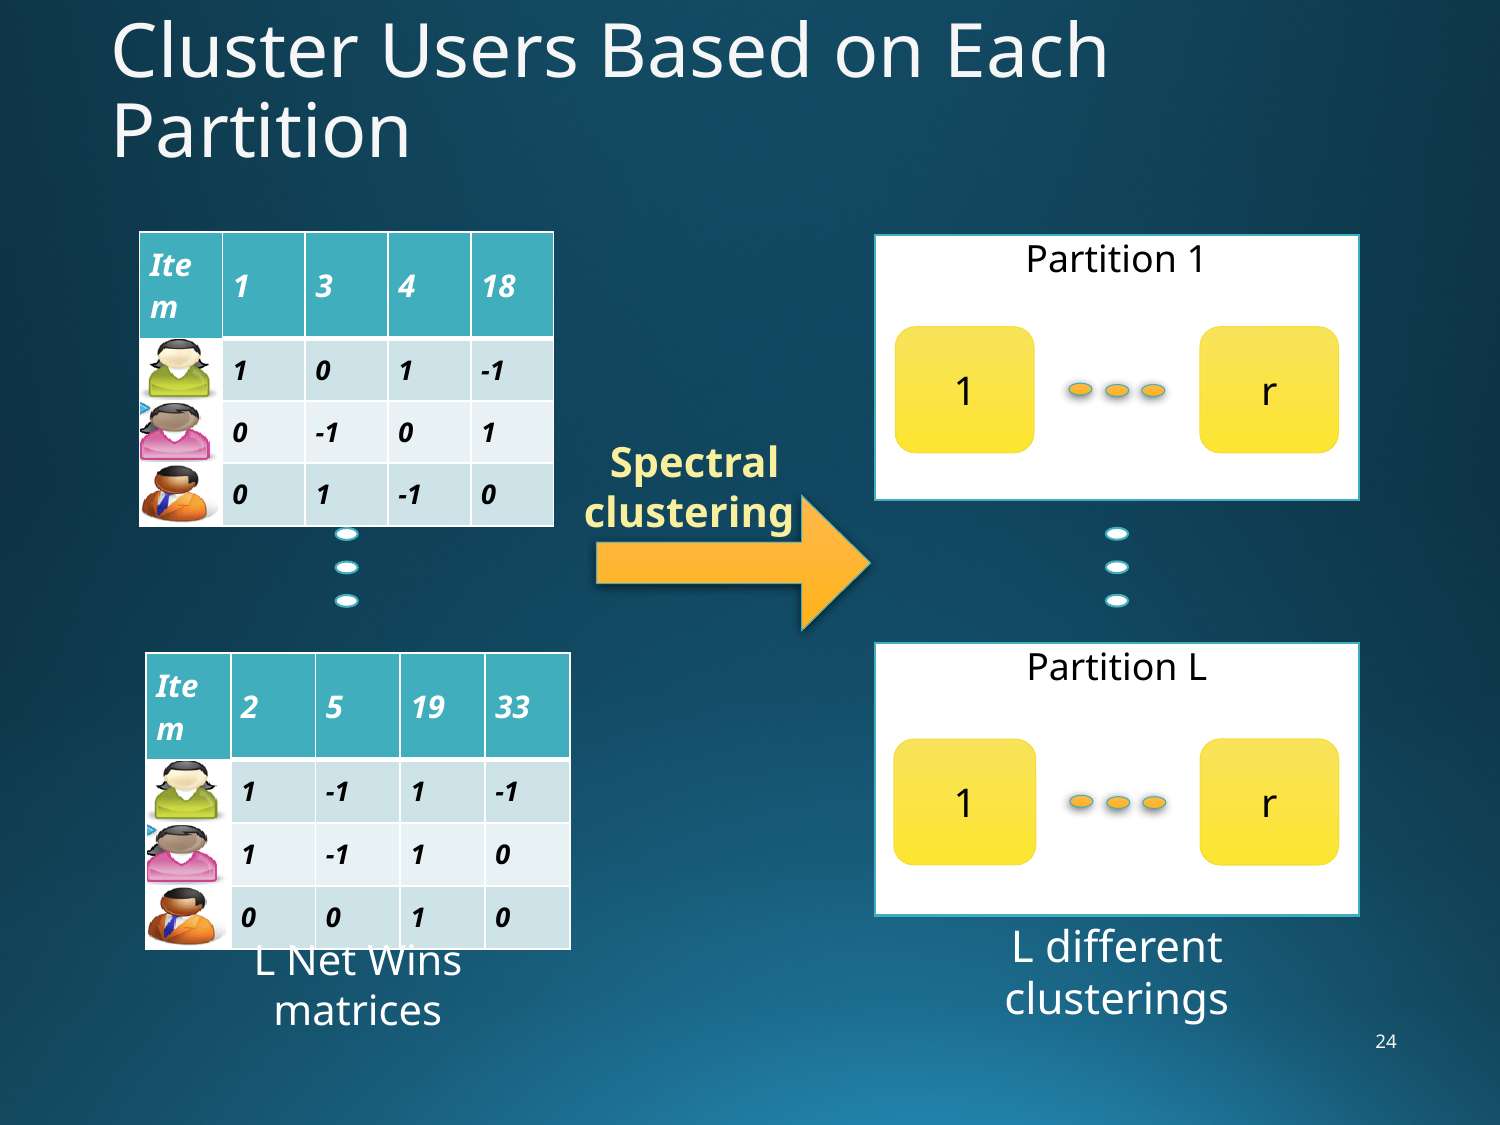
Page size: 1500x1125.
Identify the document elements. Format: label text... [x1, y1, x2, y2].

text_box [1105, 561, 1129, 574]
table_header Item [147, 654, 230, 759]
text_box [335, 594, 358, 607]
table_cell 0 [306, 341, 387, 400]
table_cell 0 [223, 464, 304, 525]
text_box r [1199, 326, 1339, 453]
table_cell -1 [486, 762, 569, 822]
table_cell 0 [316, 887, 399, 926]
text_box [1106, 796, 1130, 809]
table_header Item [140, 233, 222, 338]
table_cell 0 [232, 887, 315, 926]
text_box 1 [893, 739, 1036, 865]
text_box [1105, 594, 1129, 607]
picture [0, 0, 1500, 1125]
table_cell 0 [223, 402, 304, 462]
table_header 3 [306, 233, 387, 336]
text_box Spectral clustering [556, 428, 833, 544]
table_header 33 [486, 654, 569, 757]
text_box L different clusterings [924, 918, 1309, 1024]
slide_number 24 [1058, 1024, 1398, 1062]
table_cell [147, 824, 230, 885]
table_cell -1 [389, 464, 470, 525]
table_cell -1 [472, 341, 553, 400]
text_box [1105, 527, 1129, 540]
text_box [1141, 384, 1165, 397]
text_box L Net Wins matrices [165, 926, 550, 1042]
table_cell 1 [401, 887, 484, 926]
table_cell 1 [389, 341, 470, 400]
title Cluster Users Based on Each Partition [102, 0, 1398, 203]
table_cell 0 [472, 464, 553, 525]
text_box Partition L [874, 642, 1360, 916]
table_header 2 [232, 654, 315, 757]
table_cell 0 [486, 824, 569, 885]
table_cell 0 [389, 402, 470, 462]
text_box [596, 526, 871, 631]
table_cell 1 [401, 824, 484, 885]
table_cell 1 [306, 464, 387, 525]
table_cell [140, 339, 222, 400]
table_cell [140, 402, 222, 462]
text_box [335, 561, 358, 574]
table_cell 1 [232, 762, 315, 822]
text_box 1 [895, 326, 1034, 453]
text_box [1069, 795, 1093, 808]
table_header 5 [316, 654, 399, 757]
table_cell 1 [232, 824, 315, 885]
table_header 19 [401, 654, 484, 757]
table_cell 0 [486, 887, 569, 948]
table_cell 1 [472, 402, 553, 462]
text_box Partition 1 [874, 235, 1360, 500]
table_cell -1 [306, 402, 387, 462]
table_cell [147, 761, 230, 822]
text_box [335, 528, 358, 540]
text_box [1105, 384, 1129, 397]
table_cell [140, 464, 222, 525]
table_cell 1 [401, 762, 484, 822]
table_cell -1 [316, 762, 399, 822]
text_box r [1200, 738, 1339, 865]
table_cell 1 [223, 341, 304, 400]
text_box [1142, 796, 1166, 809]
table_header 4 [389, 233, 470, 336]
table_header 1 [223, 233, 304, 336]
table_cell -1 [316, 824, 399, 885]
table_header 18 [472, 233, 553, 336]
table_cell [147, 887, 230, 948]
text_box [1068, 383, 1093, 396]
